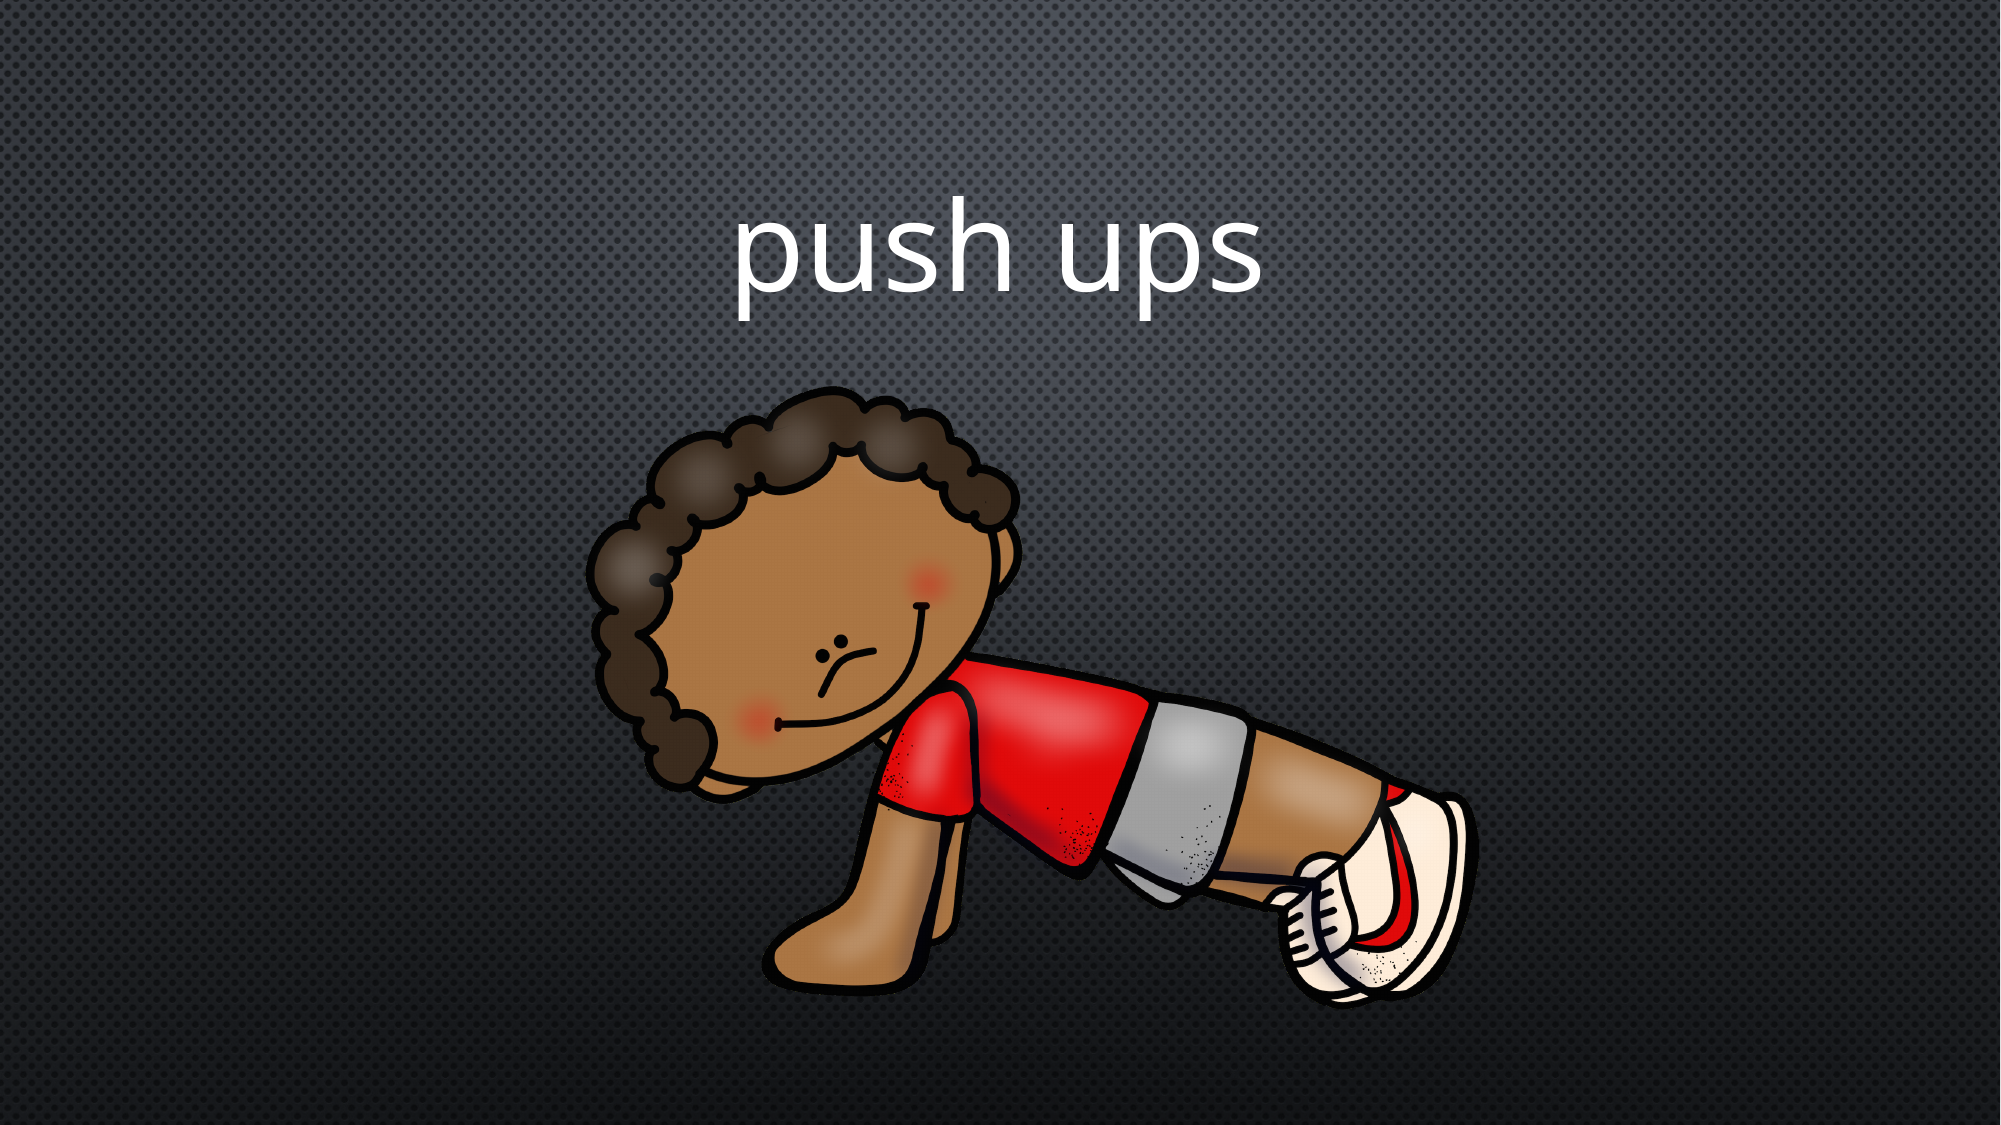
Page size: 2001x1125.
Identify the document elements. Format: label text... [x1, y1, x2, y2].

picture [577, 376, 1489, 1018]
text_box push ups [243, 158, 1753, 324]
